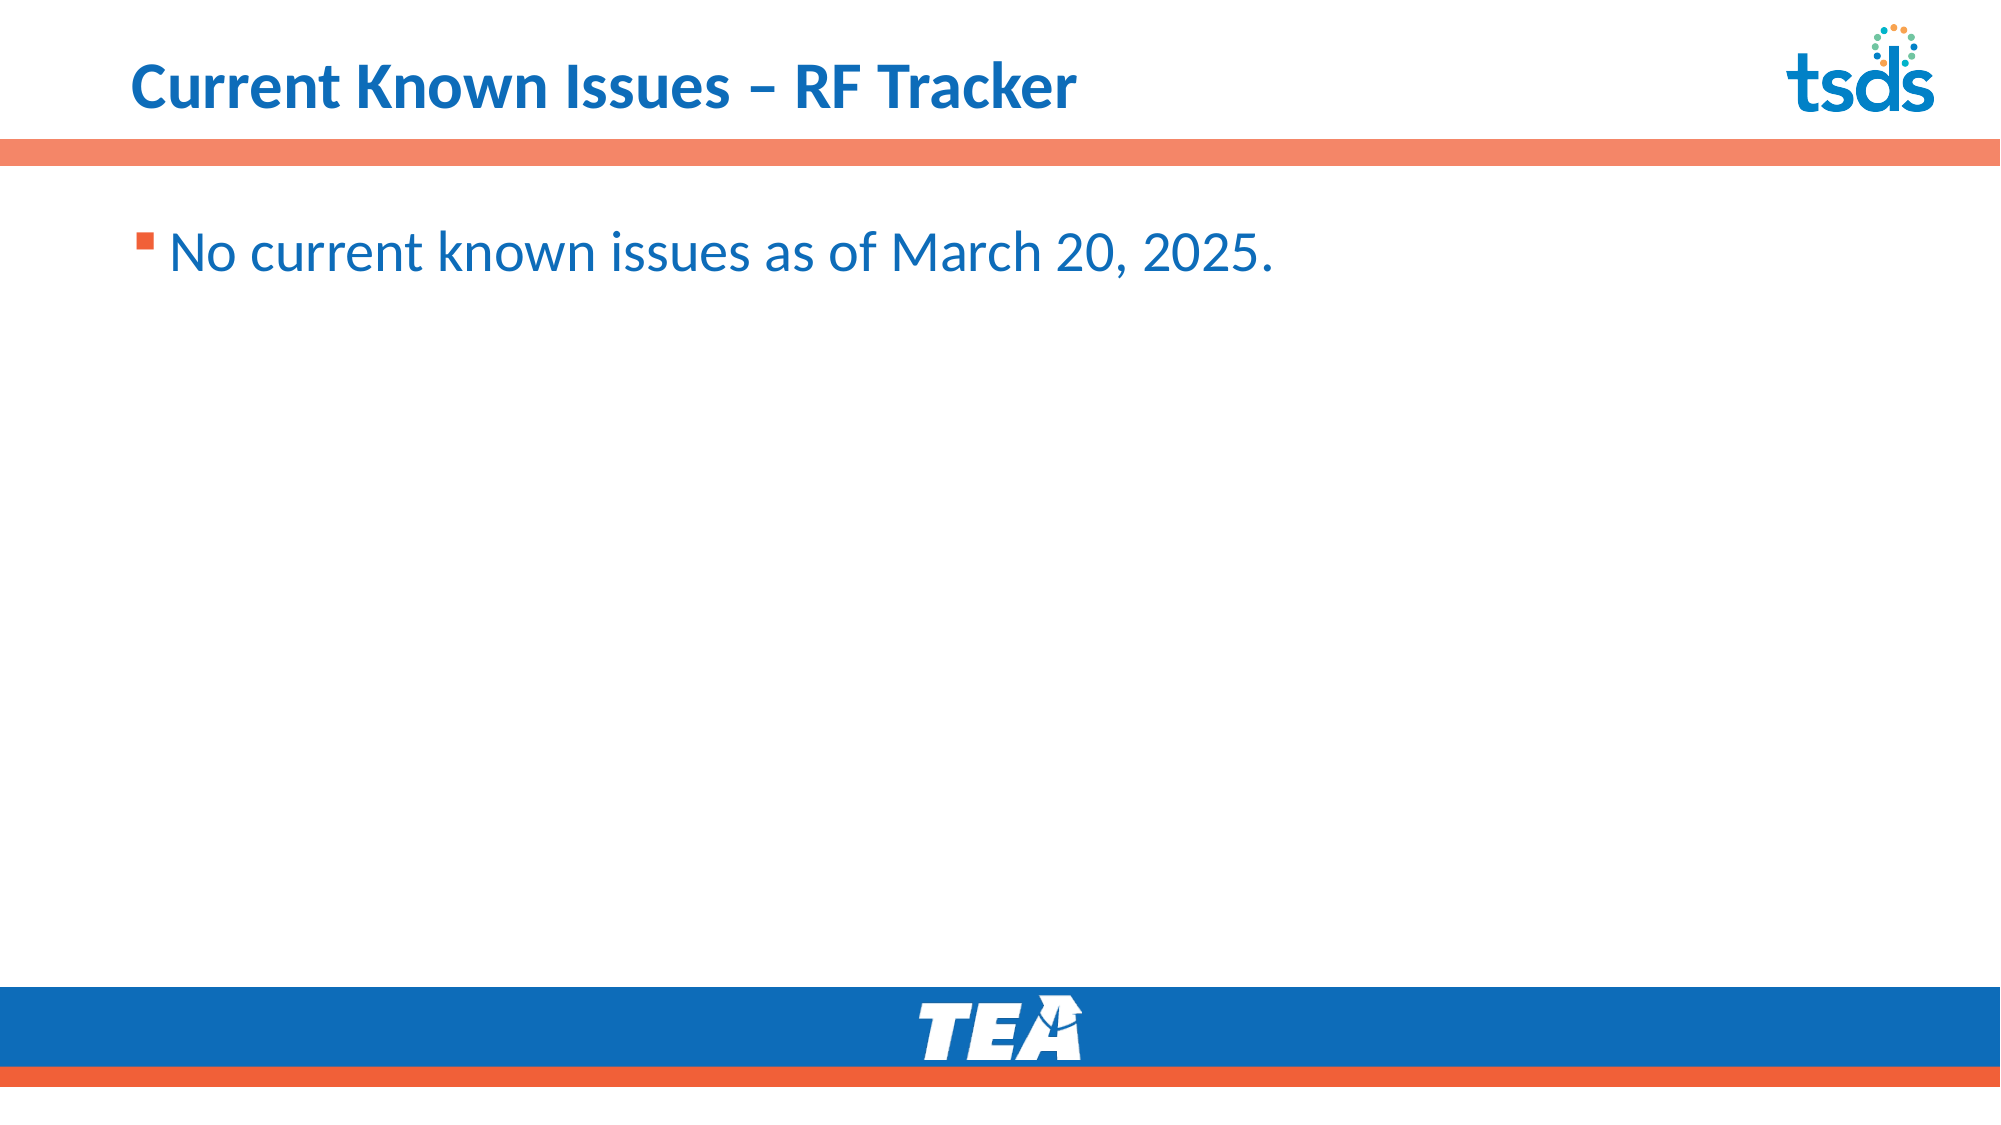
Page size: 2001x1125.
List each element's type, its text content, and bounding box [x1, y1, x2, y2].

list No current known issues as of March 20, 2025. [116, 213, 1860, 912]
text_box [0, 138, 2000, 167]
picture [918, 994, 1082, 1060]
title Current Known Issues – RF Tracker21 [116, 25, 1942, 138]
